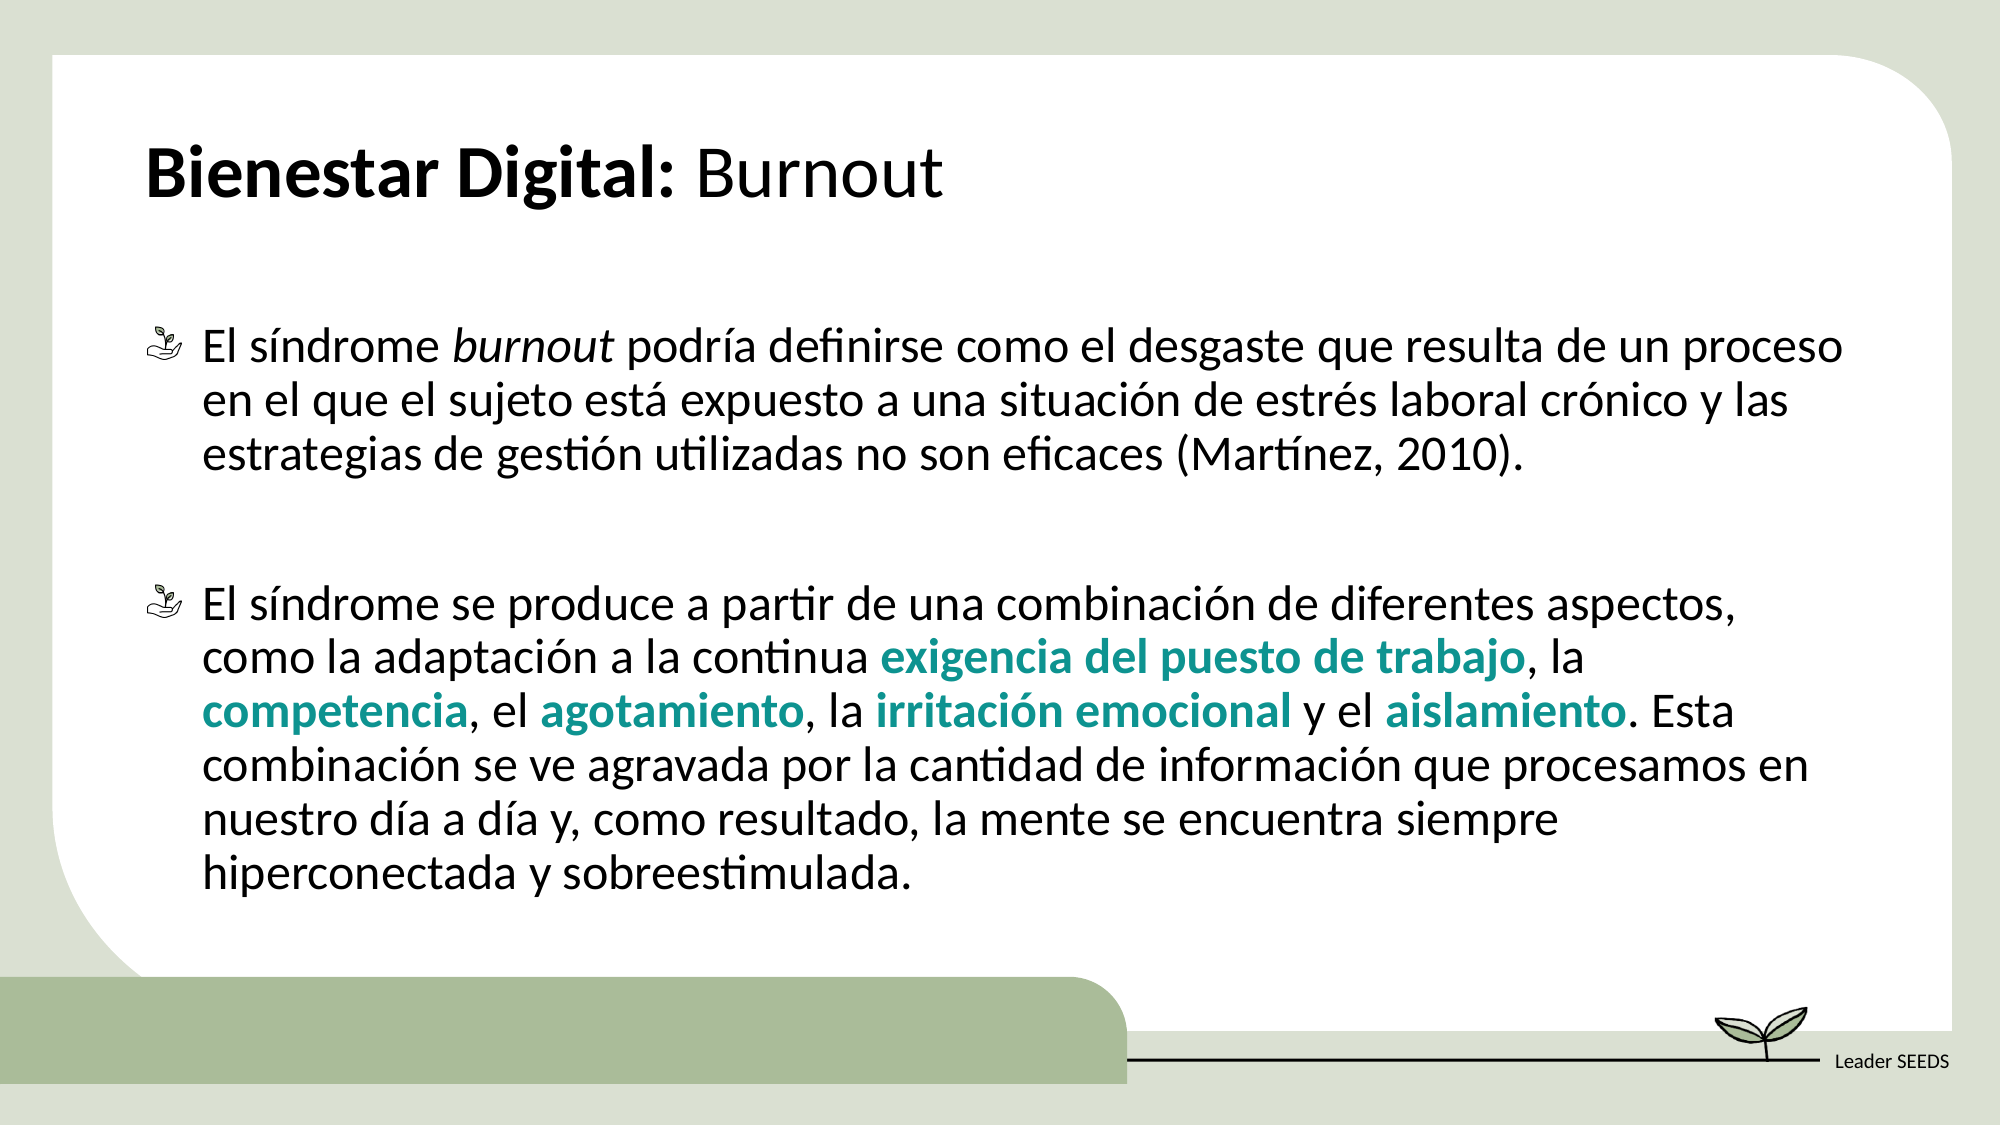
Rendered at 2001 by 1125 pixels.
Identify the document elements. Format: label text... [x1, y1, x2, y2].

picture [145, 583, 184, 619]
list El síndrome burnout podría definirse como el desgaste que resulta de un proceso en el que el sujeto está expuesto a una situación de estrés laboral crónico y las estrategias de gestión utilizadas no son eficaces (Martínez, 2010). El síndrome se produce a partir de una combinación de diferentes aspectos, como la adaptación a la continua exigencia del puesto de trabajo, la competencia, el agotamiento, la irritación emocional y el aislamiento. Esta combinación se ve agravada por la cantidad de información que procesamos en nuestro día a día y, como resultado, la mente se encuentra siempre hiperconectada y sobreestimulada. [130, 311, 1869, 968]
list Bienestar Digital: Burnout [130, 124, 1869, 257]
picture [145, 325, 184, 361]
